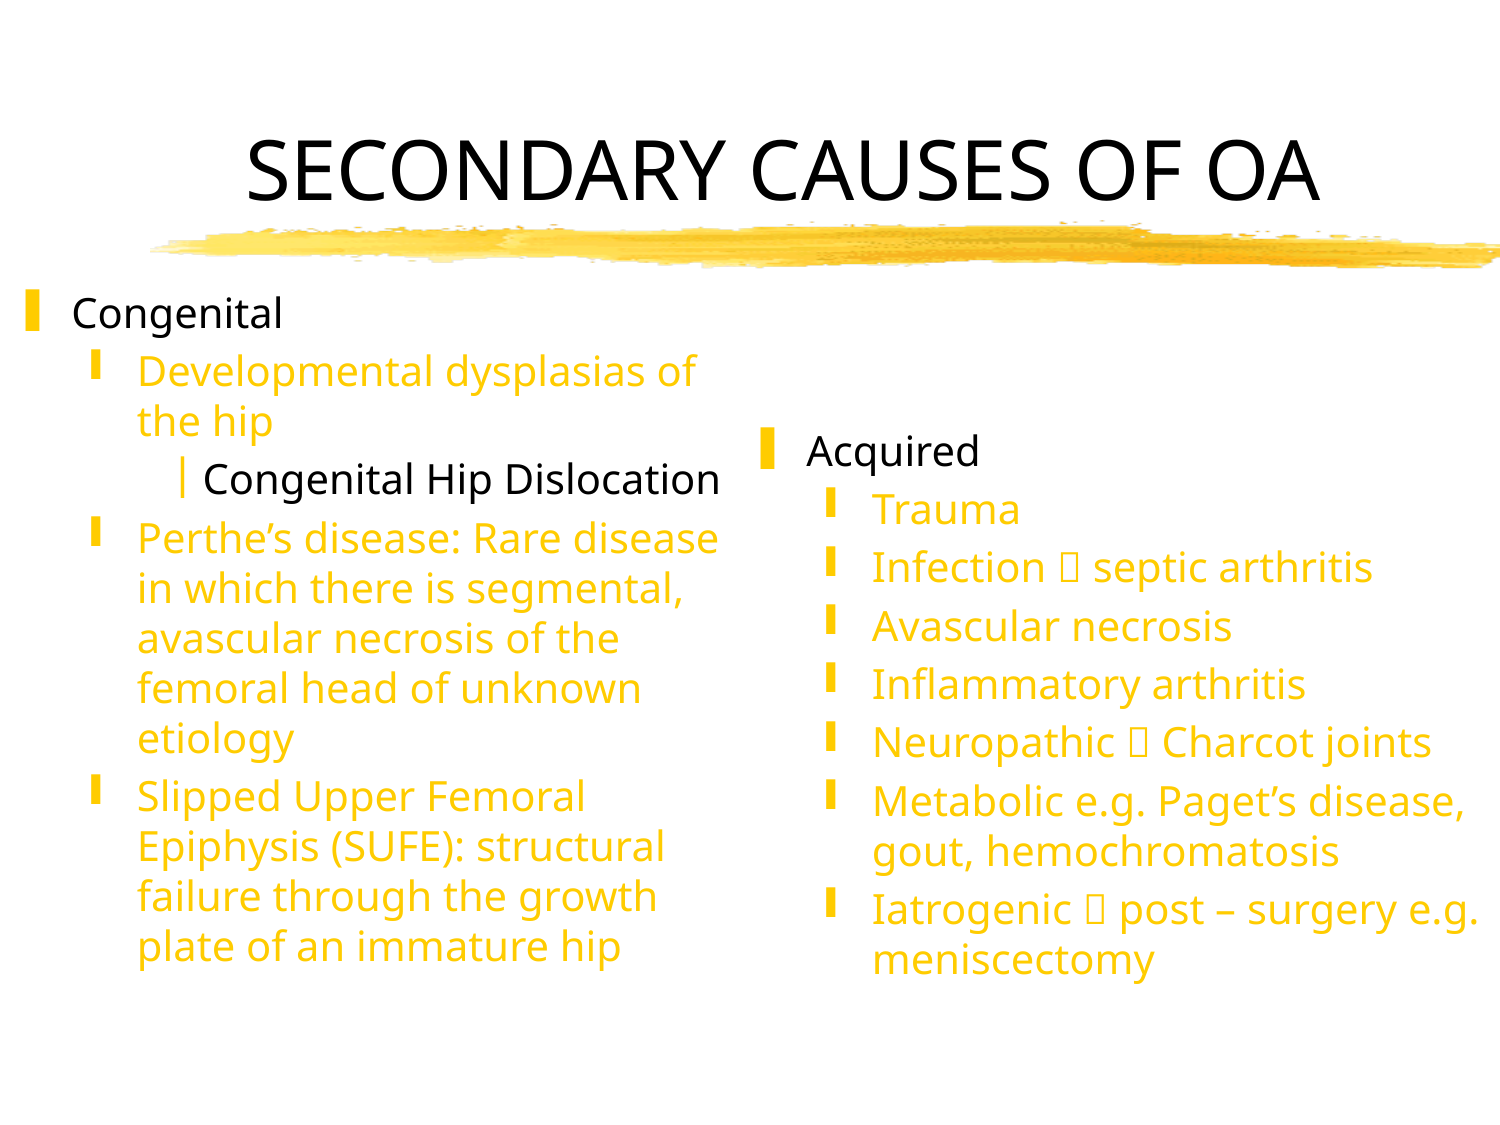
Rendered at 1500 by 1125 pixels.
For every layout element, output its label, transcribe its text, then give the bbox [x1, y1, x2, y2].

picture [150, 226, 1500, 278]
list Congenital Developmental dysplasias of the hip Congenital Hip Dislocation Perthe’s disease: Rare disease in which there is segmental, avascular necrosis of the femoral head of unknown etiology Slipped Upper Femoral Epiphysis (SUFE): structural failure through the growth plate of an immature hip Acquired Trauma Infection  septic arthritis Avascular necrosis Inflammatory arthritis Neuropathic  Charcot joints Metabolic e.g. Paget’s disease, gout, hemochromatosis Iatrogenic  post – surgery e.g. meniscectomy [0, 278, 1500, 1125]
title SECONDARY CAUSES OF OA [66, 0, 1500, 226]
